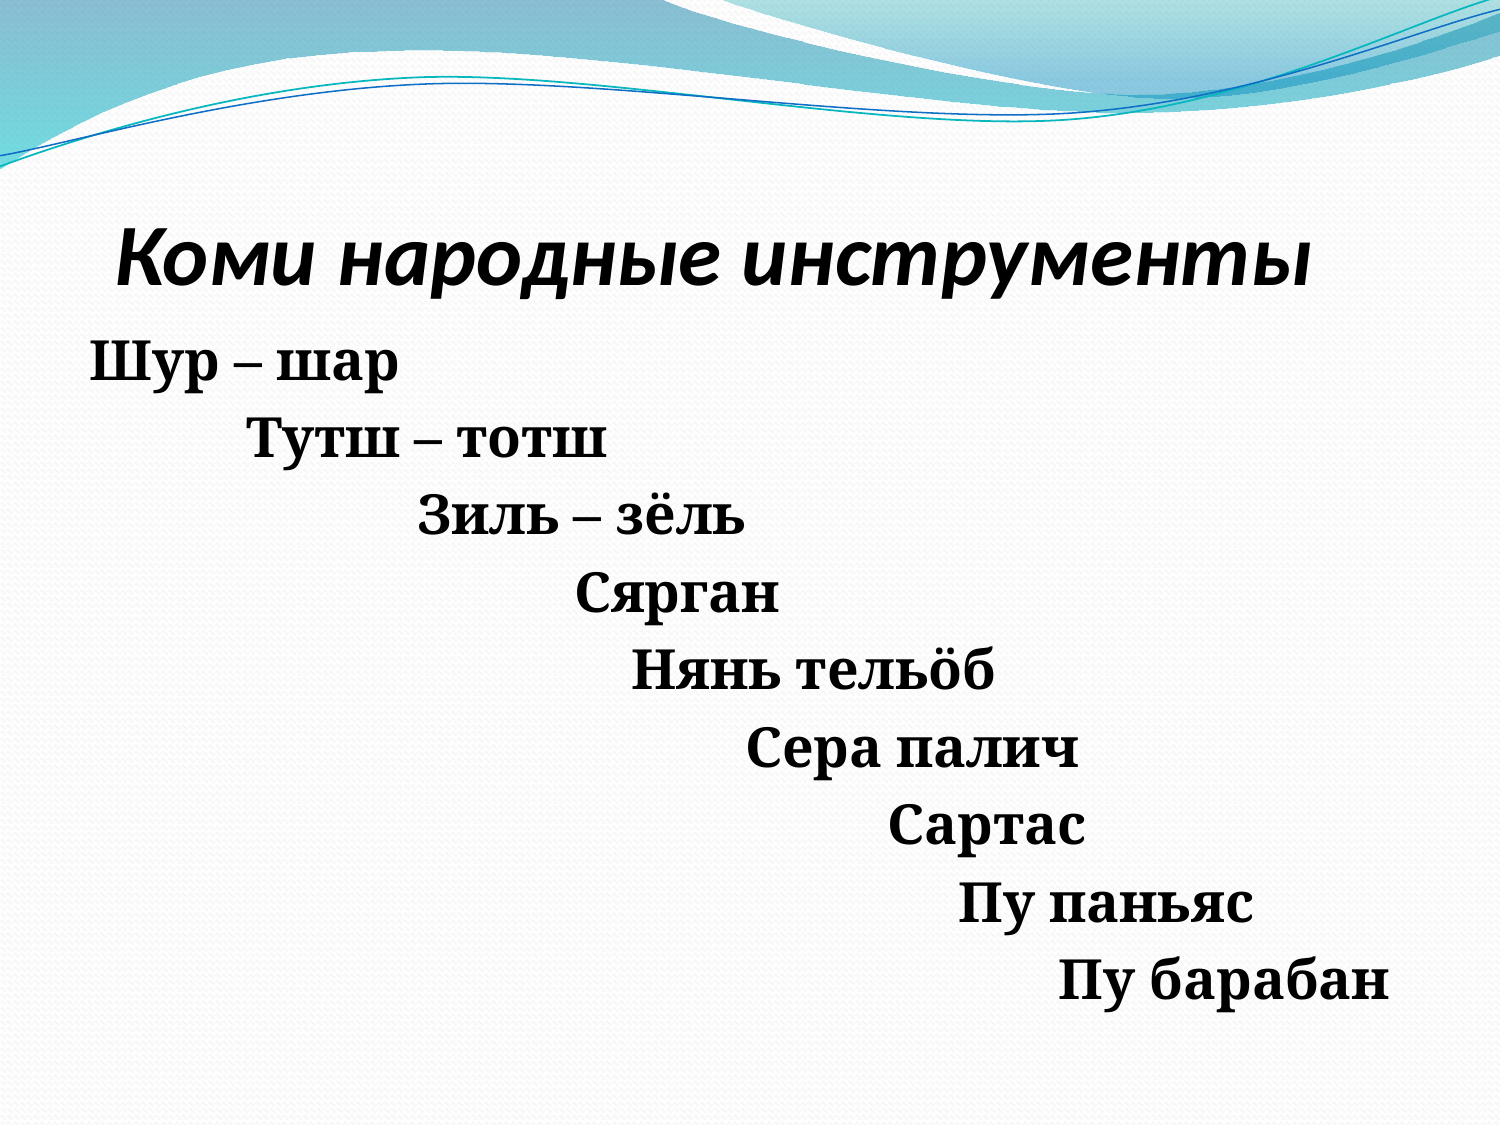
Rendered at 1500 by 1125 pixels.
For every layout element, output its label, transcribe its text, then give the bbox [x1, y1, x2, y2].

title Коми народные инструменты [75, 115, 1425, 303]
list Шур – шар Тутш – тотш Зиль – зёль Сярган Нянь тельöб Сера палич Сартас Пу паньяс Пу барабан [75, 317, 1425, 1038]
